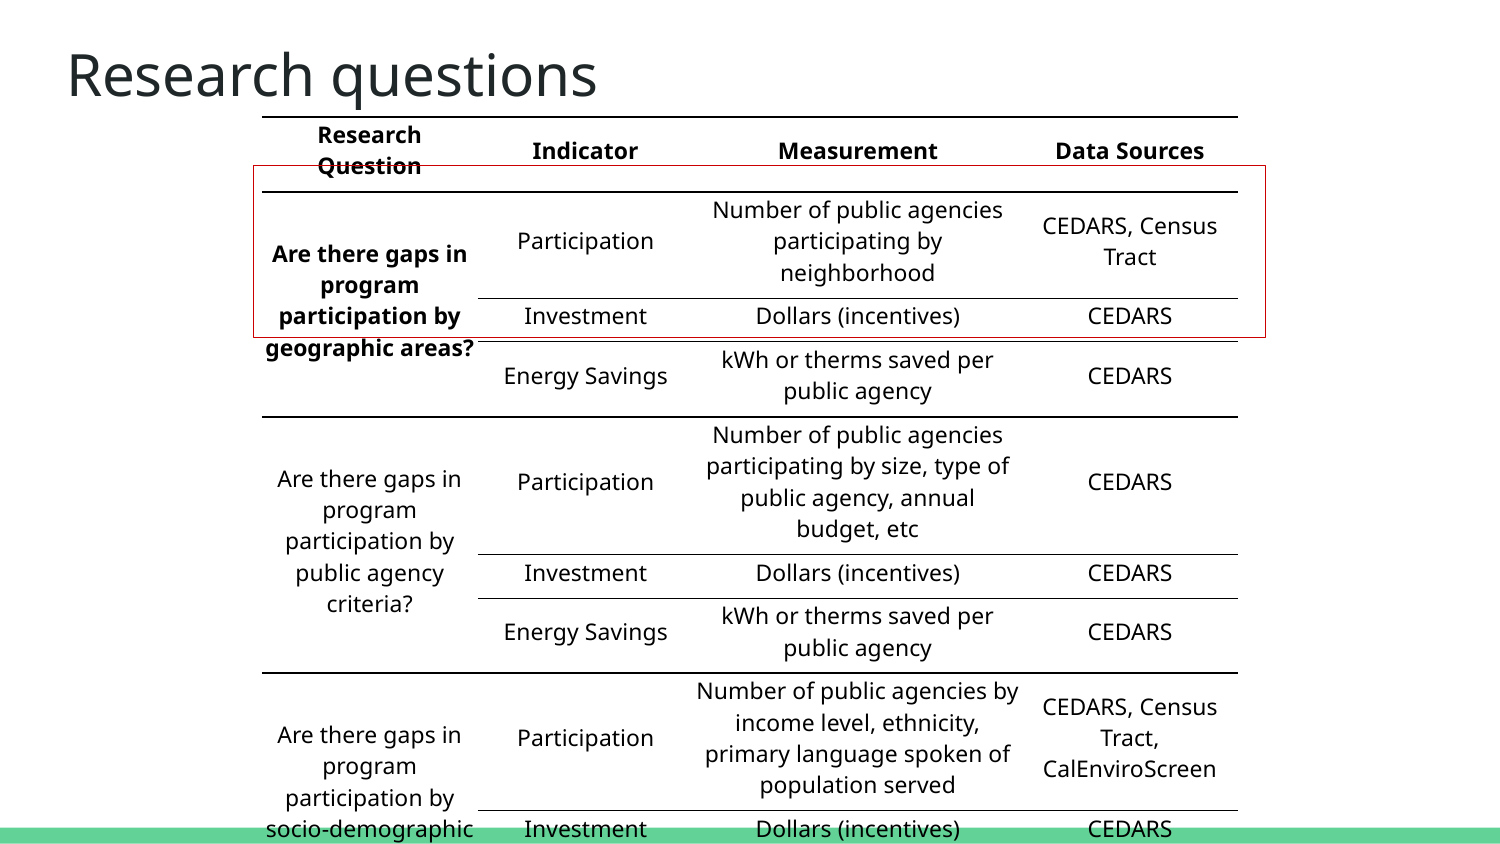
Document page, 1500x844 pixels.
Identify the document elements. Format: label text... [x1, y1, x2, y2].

table_cell CEDARS [1022, 555, 1238, 598]
table_cell CEDARS, Census Tract, CalEnviroScreen [1022, 674, 1238, 810]
table_header Research Question [262, 118, 478, 165]
text_box [253, 165, 1266, 338]
table_header Data Sources [1022, 118, 1238, 165]
table_cell Investment [478, 555, 694, 598]
table_cell Number of public agencies by income level, ethnicity, primary language spoken of population served [694, 674, 1022, 810]
table_cell Energy Savings [478, 599, 694, 672]
table_cell Energy Savings [478, 342, 694, 416]
table_cell Participation [478, 418, 694, 554]
table_cell Are there gaps in program participation by socio-demographic indicators? [262, 674, 478, 844]
table_header Indicator [478, 118, 694, 165]
title Research questions [51, 23, 1449, 117]
table_cell CEDARS [1022, 342, 1238, 416]
table_cell kWh or therms saved per public agency [694, 599, 1022, 672]
table_cell Dollars (incentives) [694, 555, 1022, 598]
table_cell Are there gaps in program participation by public agency criteria? [262, 418, 478, 672]
table_cell Are there gaps in program participation by geographic areas? [262, 338, 478, 416]
table_cell CEDARS [1022, 811, 1238, 844]
table_header Measurement [694, 118, 1022, 165]
table_cell CEDARS [1022, 418, 1238, 554]
table_cell Dollars (incentives) [694, 811, 1022, 844]
table_cell Investment [478, 811, 694, 844]
table_cell Number of public agencies participating by size, type of public agency, annual budget, etc [694, 418, 1022, 554]
table_cell Participation [478, 674, 694, 810]
table_cell CEDARS [1022, 599, 1238, 672]
table_cell kWh or therms saved per public agency [694, 342, 1022, 416]
